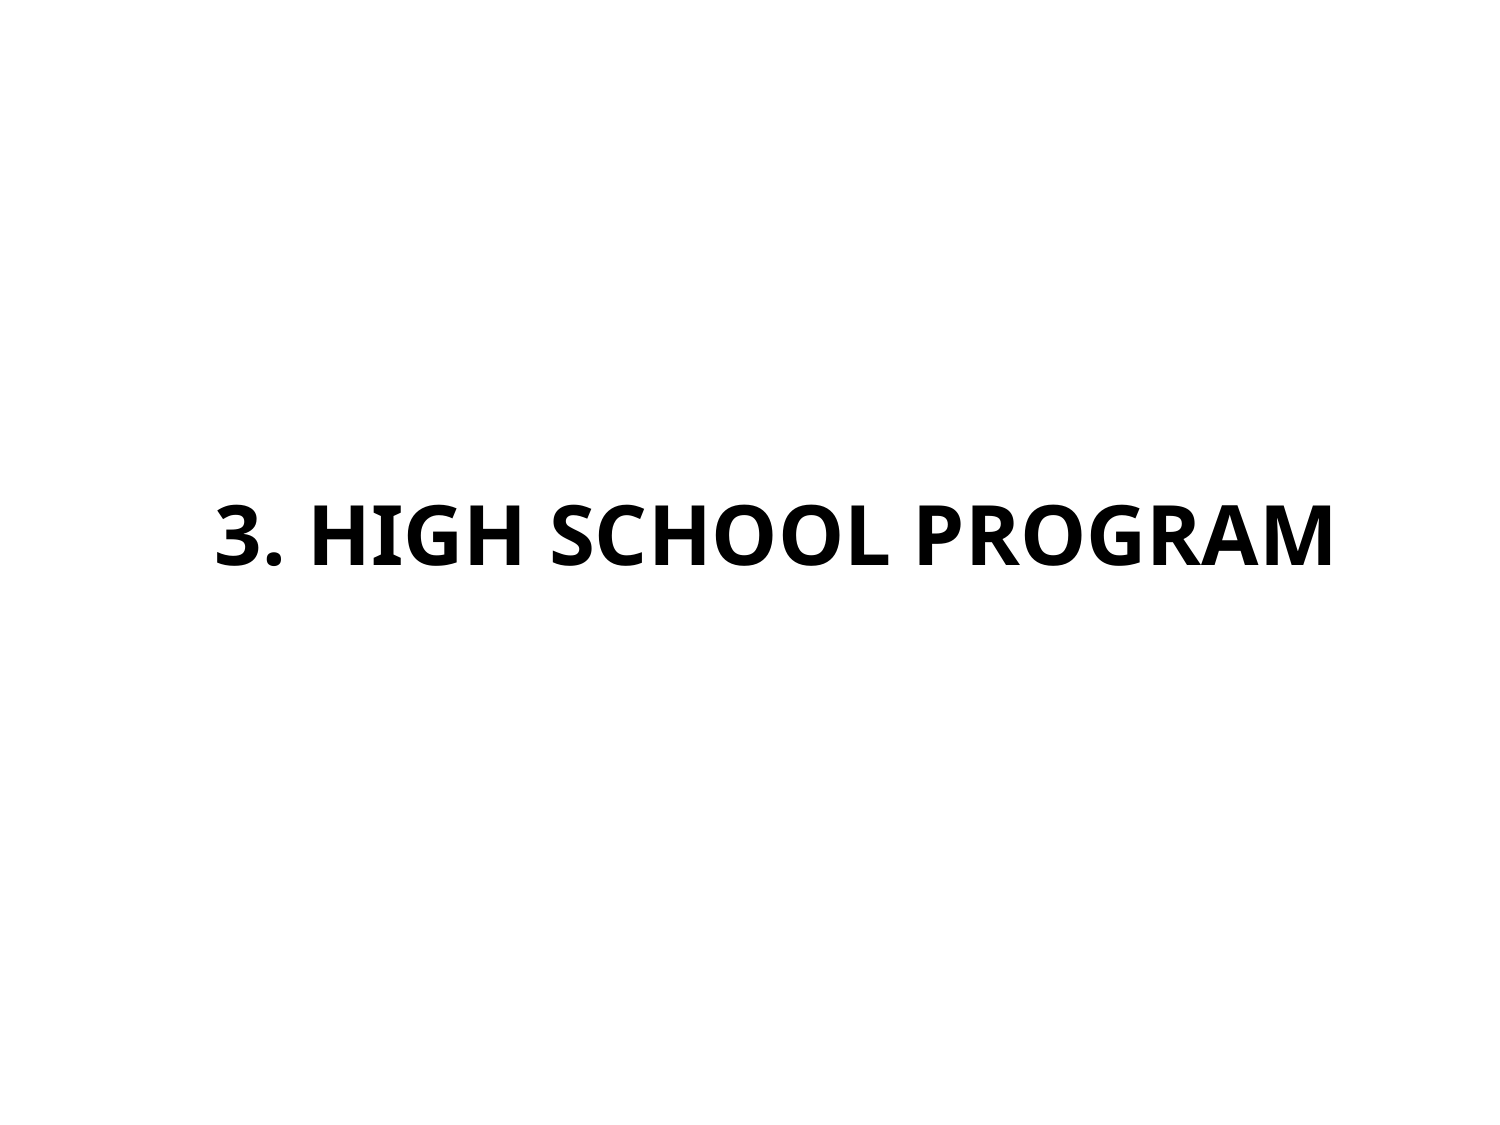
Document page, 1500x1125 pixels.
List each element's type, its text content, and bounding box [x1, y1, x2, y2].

text_box 3. HIGH SCHOOL PROGRAM [199, 474, 1375, 590]
